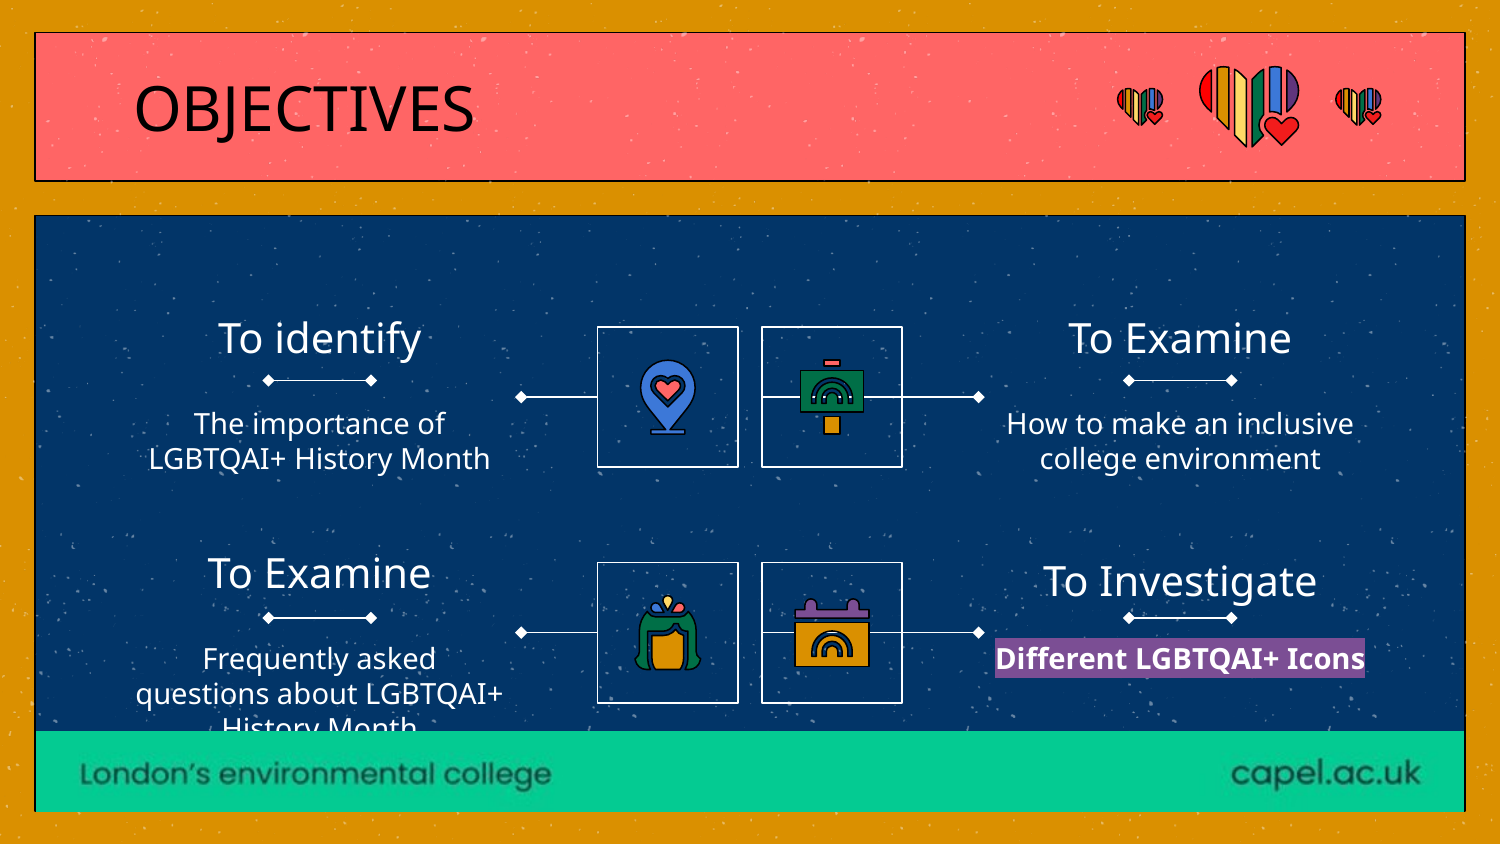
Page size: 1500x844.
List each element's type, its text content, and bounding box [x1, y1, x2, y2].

subtitle Frequently asked questions about LGBTQAI+ History Month [118, 625, 522, 705]
title To Investigate [978, 561, 1382, 625]
subtitle The importance of LGBTQAI+ History Month [118, 390, 522, 470]
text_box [761, 326, 903, 468]
subtitle How to make an inclusive college environment [978, 390, 1382, 470]
title To Examine [118, 529, 522, 616]
picture [0, 0, 1500, 844]
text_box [597, 562, 739, 704]
title OBJECTIVES [118, 60, 1382, 154]
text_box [597, 326, 739, 468]
title To Examine [978, 293, 1382, 381]
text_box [761, 562, 903, 704]
title To identify [118, 293, 522, 381]
subtitle Different LGBTQAI+ Icons [978, 625, 1382, 705]
